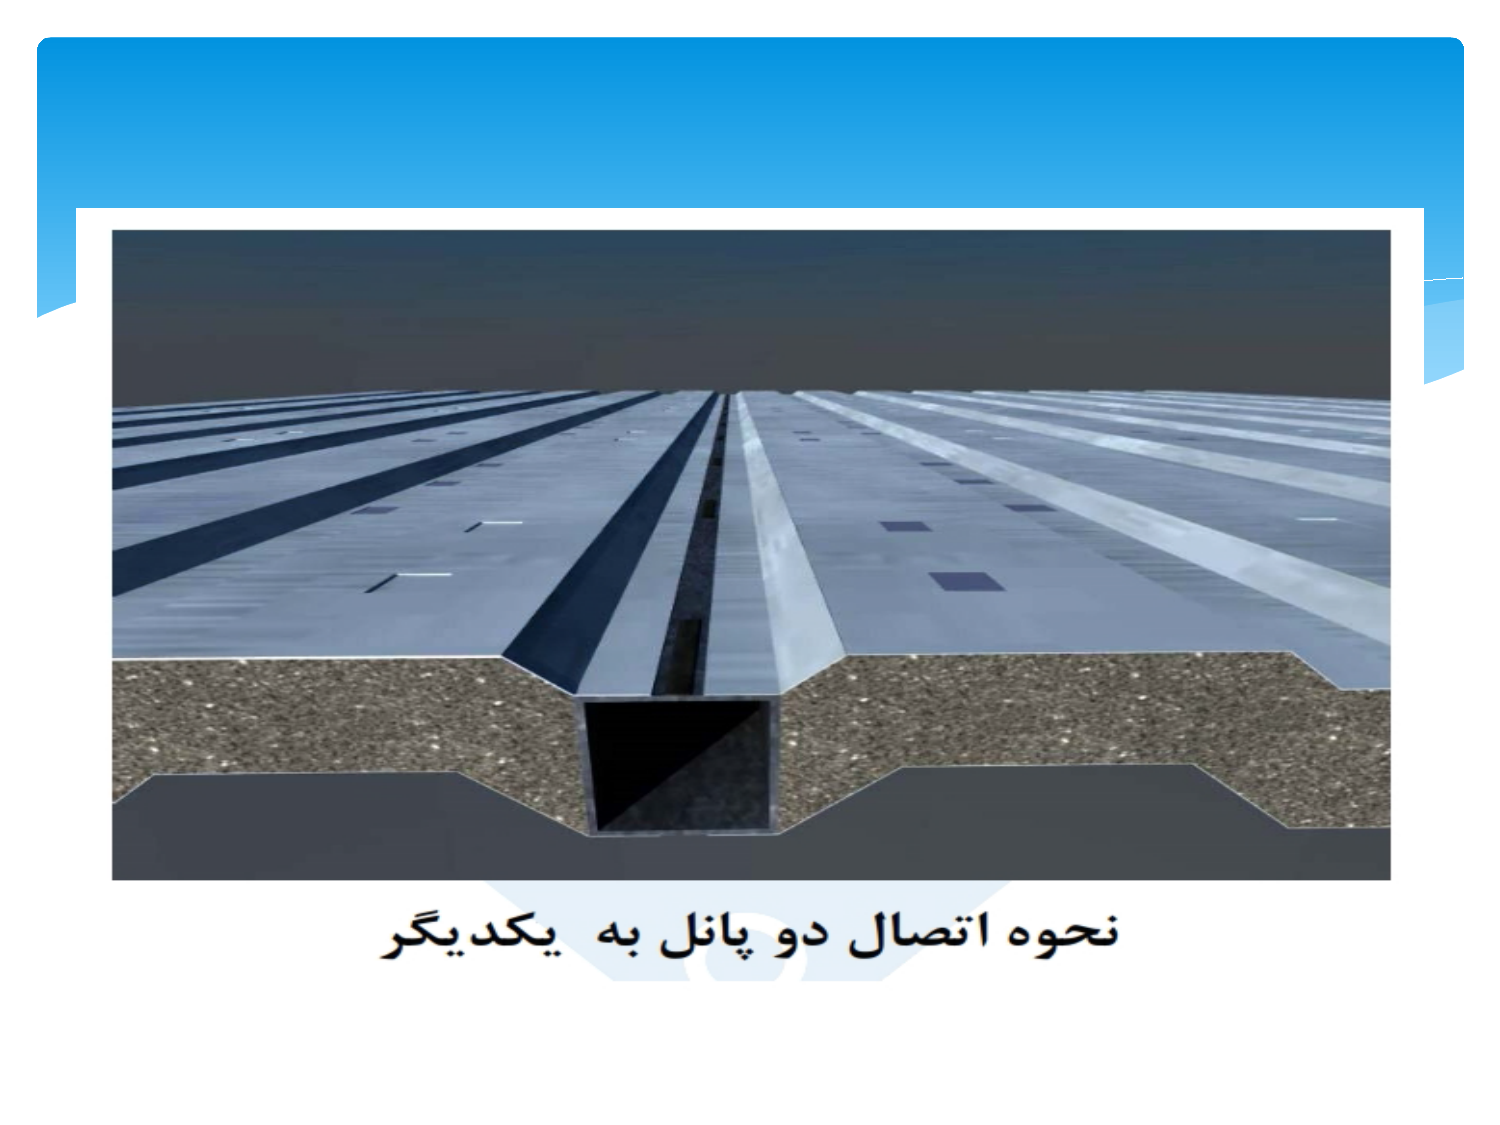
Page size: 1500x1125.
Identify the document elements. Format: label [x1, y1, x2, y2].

list [76, 207, 1424, 1006]
